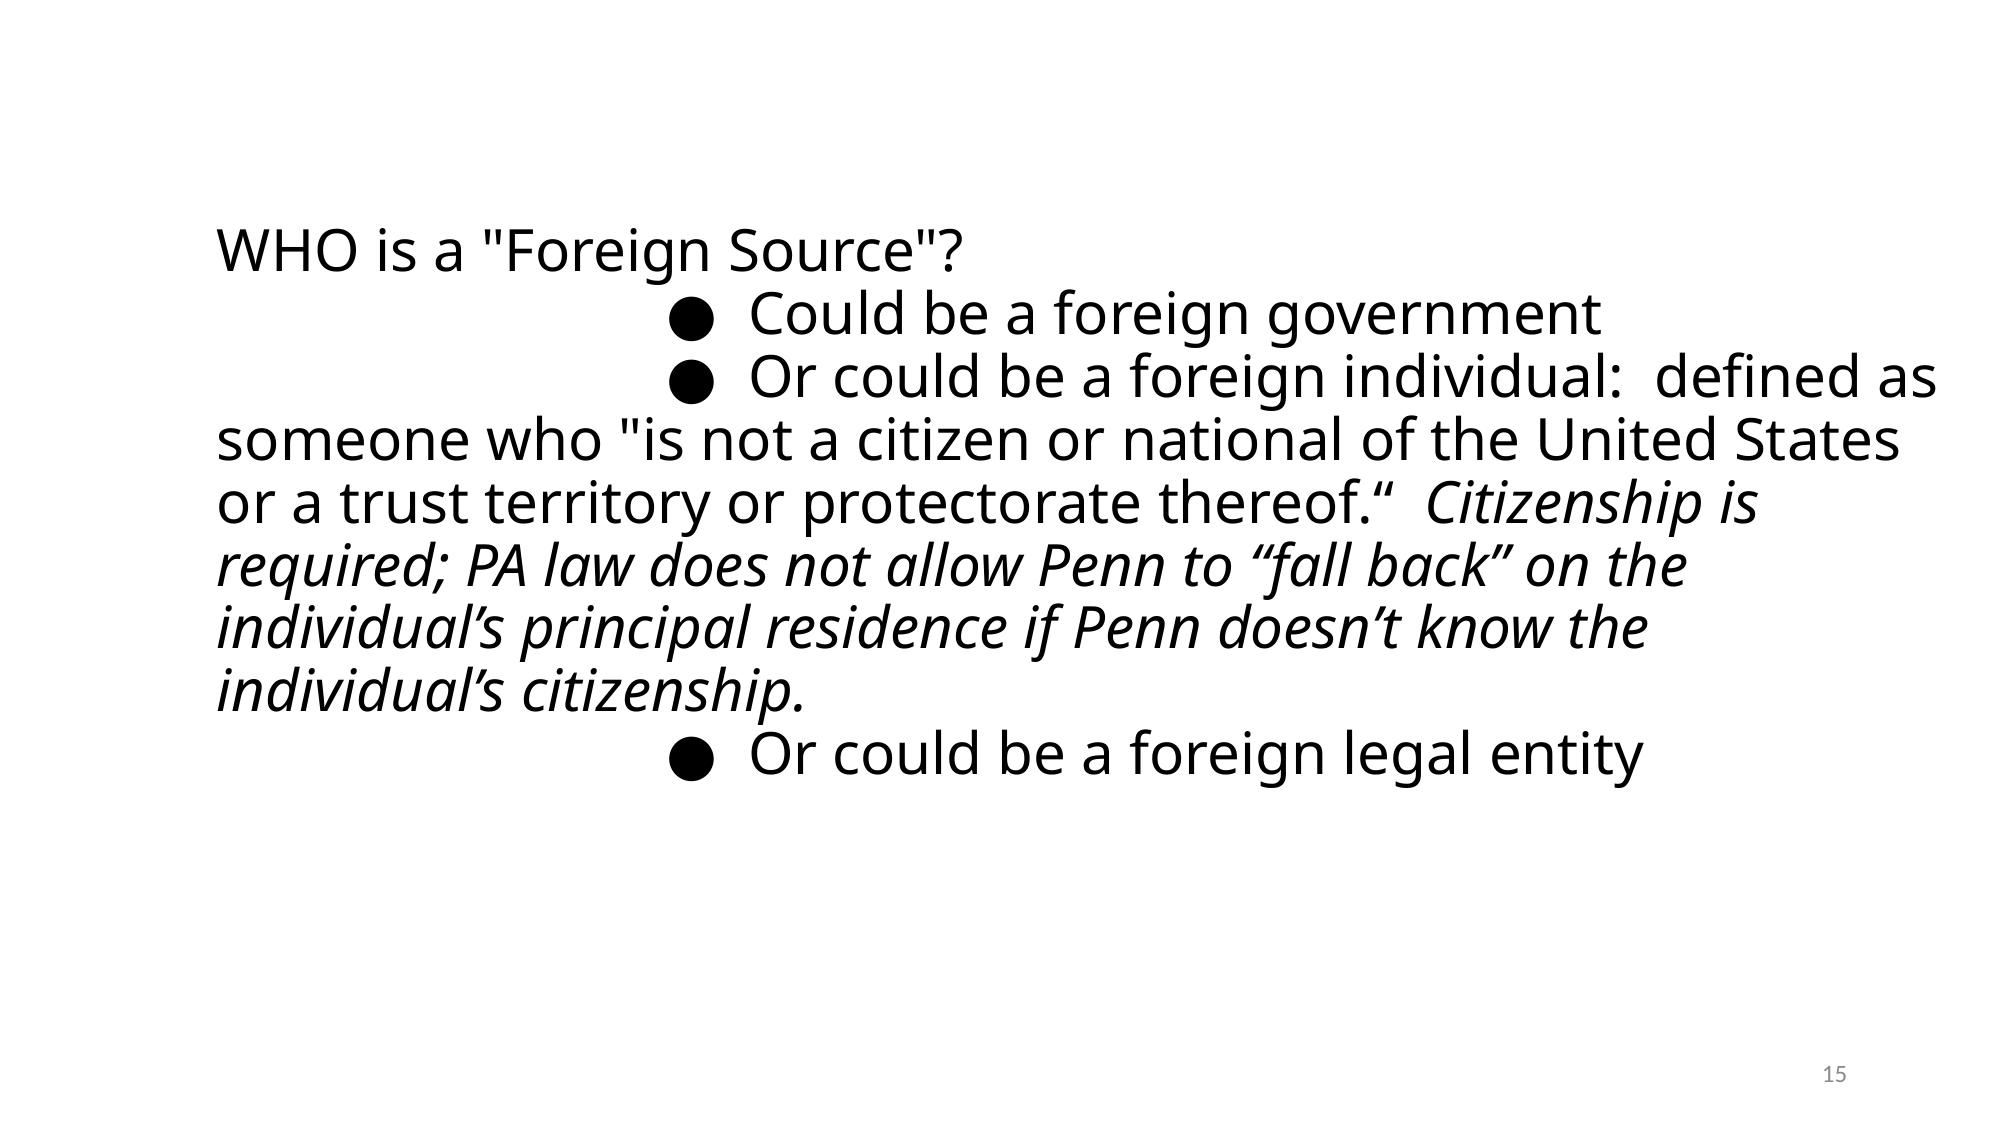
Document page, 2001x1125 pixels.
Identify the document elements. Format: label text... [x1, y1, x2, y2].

slide_number 15 [1412, 1042, 1863, 1103]
title WHO is a "Foreign Source"? ● Could be a foreign government ● Or could be a foreign individual: defined as someone who "is not a citizen or national of the United States or a trust territory or protectorate thereof.“ Citizenship is required; PA law does not allow Penn to “fall back” on the individual’s principal residence if Penn doesn’t know the individual’s citizenship. ● Or could be a foreign legal entity [201, 36, 1957, 1087]
